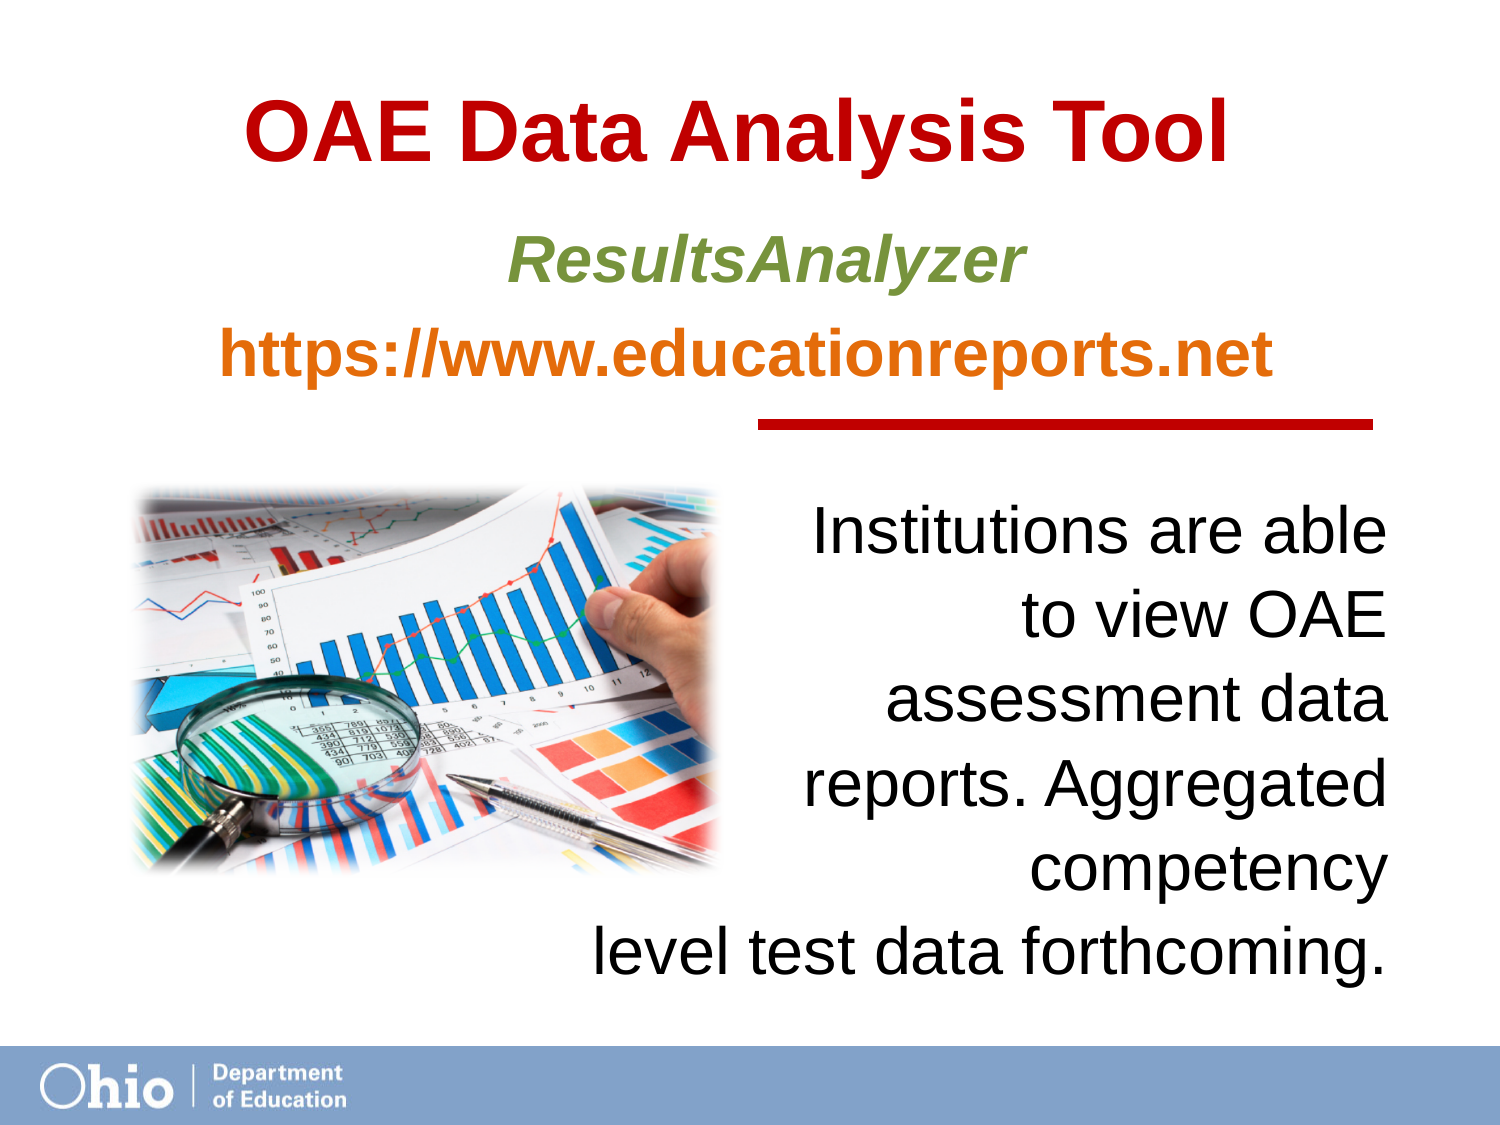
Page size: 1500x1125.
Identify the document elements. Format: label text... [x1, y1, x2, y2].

title OAE Data Analysis Tool [62, 74, 1413, 180]
picture [126, 481, 724, 879]
picture [0, 1046, 1500, 1125]
list ResultsAnalyzer https://www.educationreports.net Institutions are able to view OAE assessment data reports. Aggregated competency level test data forthcoming. [218, 216, 1389, 1023]
